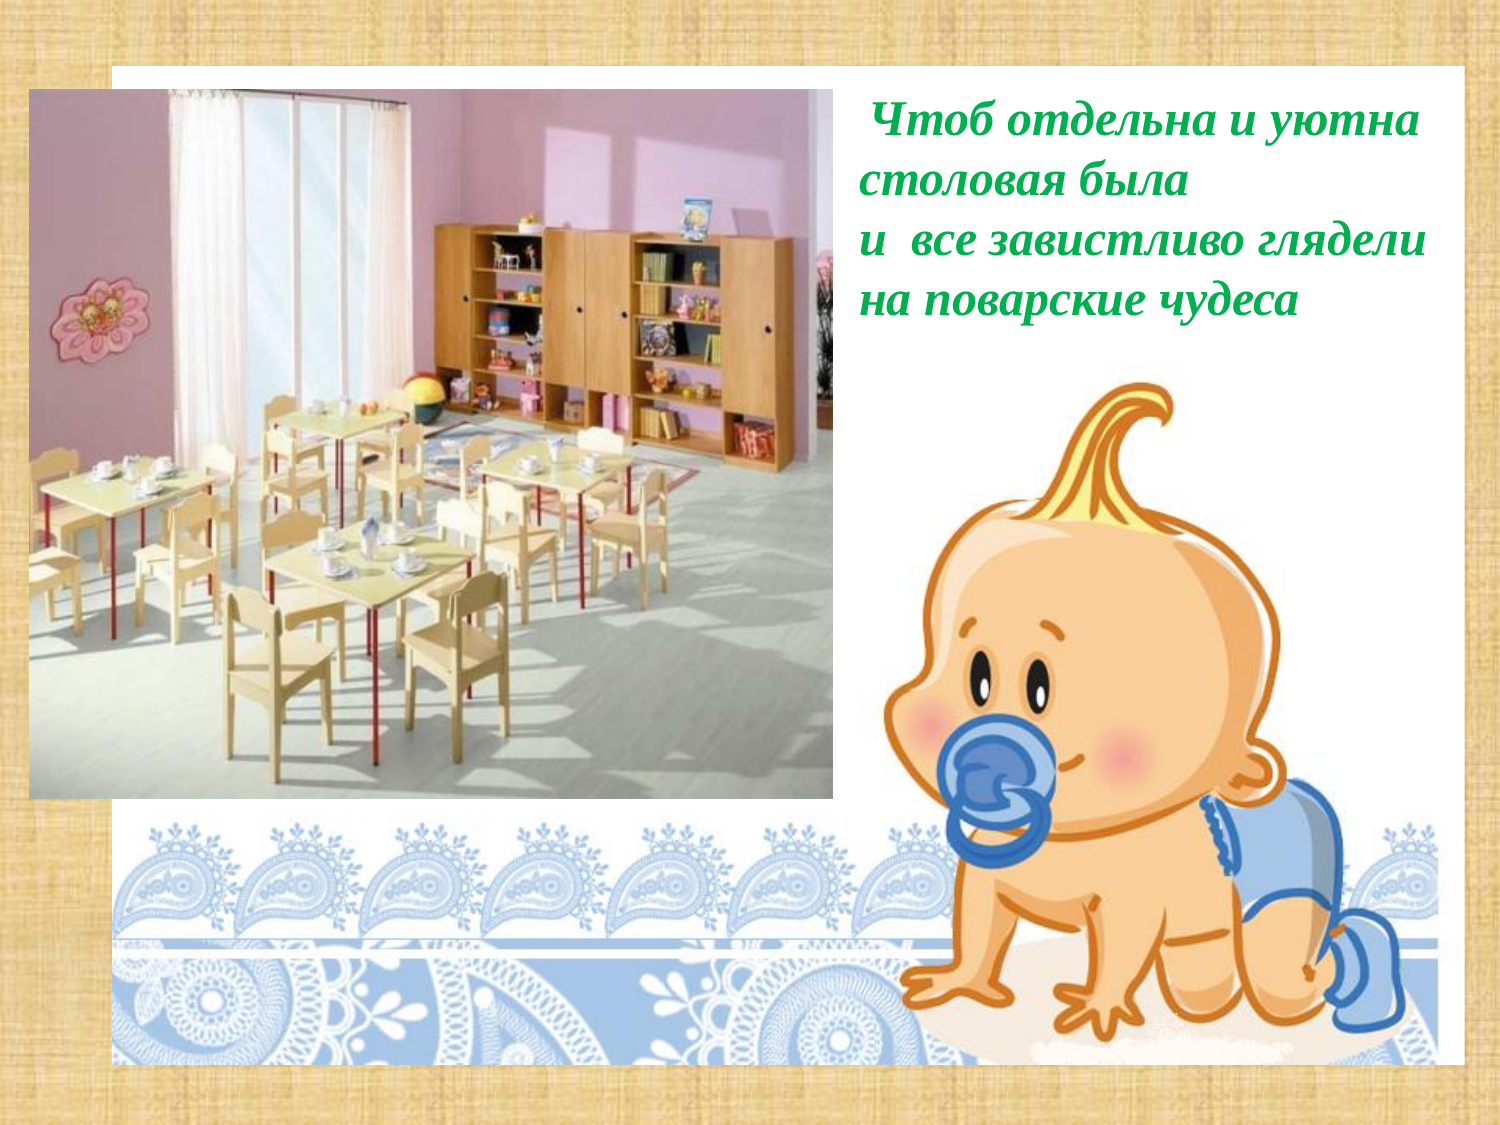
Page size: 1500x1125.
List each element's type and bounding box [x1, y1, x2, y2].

text_box [1467, 78, 1471, 333]
picture [0, 0, 1500, 1125]
